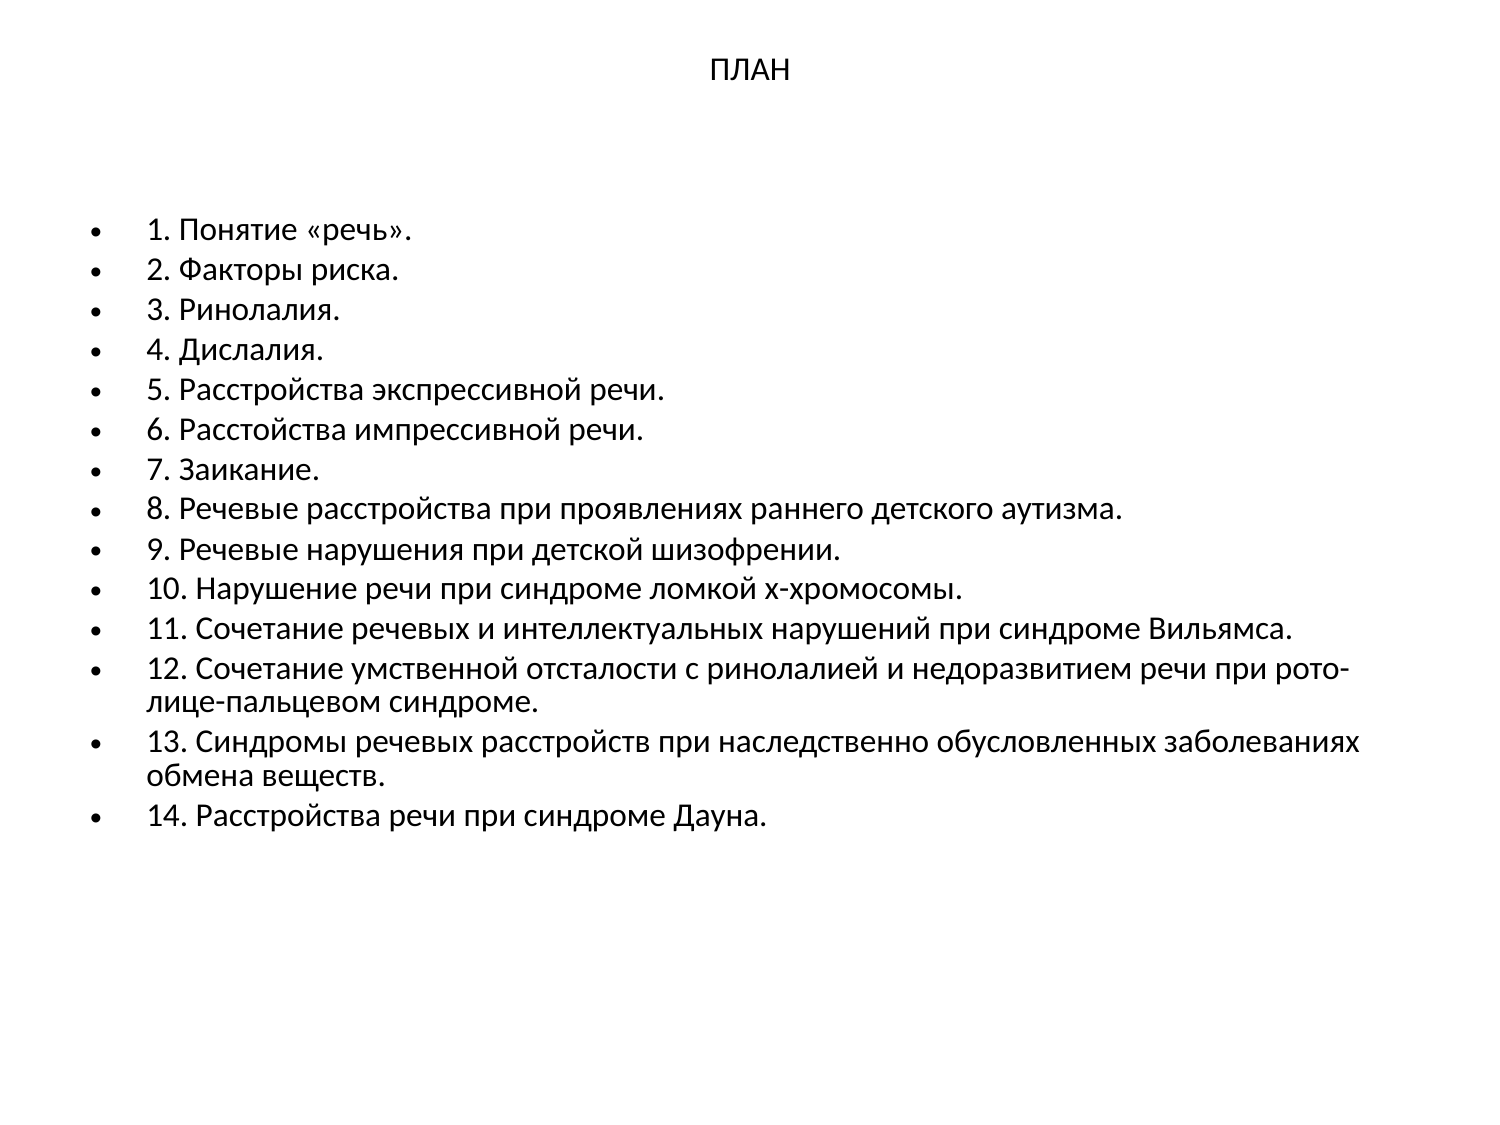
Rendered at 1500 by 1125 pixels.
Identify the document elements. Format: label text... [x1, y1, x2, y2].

list 1. Понятие «речь». 2. Факторы риска. 3. Ринолалия. 4. Дислалия. 5. Расстройства экспрессивной речи. 6. Расстойства импрессивной речи. 7. Заикание. 8. Речевые расстройства при проявлениях раннего детского аутизма. 9. Речевые нарушения при детской шизофрении. 10. Нарушение речи при синдроме ломкой х-хромосомы. 11. Сочетание речевых и интеллектуальных нарушений при синдроме Вильямса. 12. Сочетание умственной отсталости с ринолалией и недоразвитием речи при рото-лице-пальцевом синдроме. 13. Синдромы речевых расстройств при наследственно обусловленных заболеваниях обмена веществ. 14. Расстройства речи при синдроме Дауна. [75, 208, 1425, 1005]
title ПЛАН [75, 19, 1425, 126]
